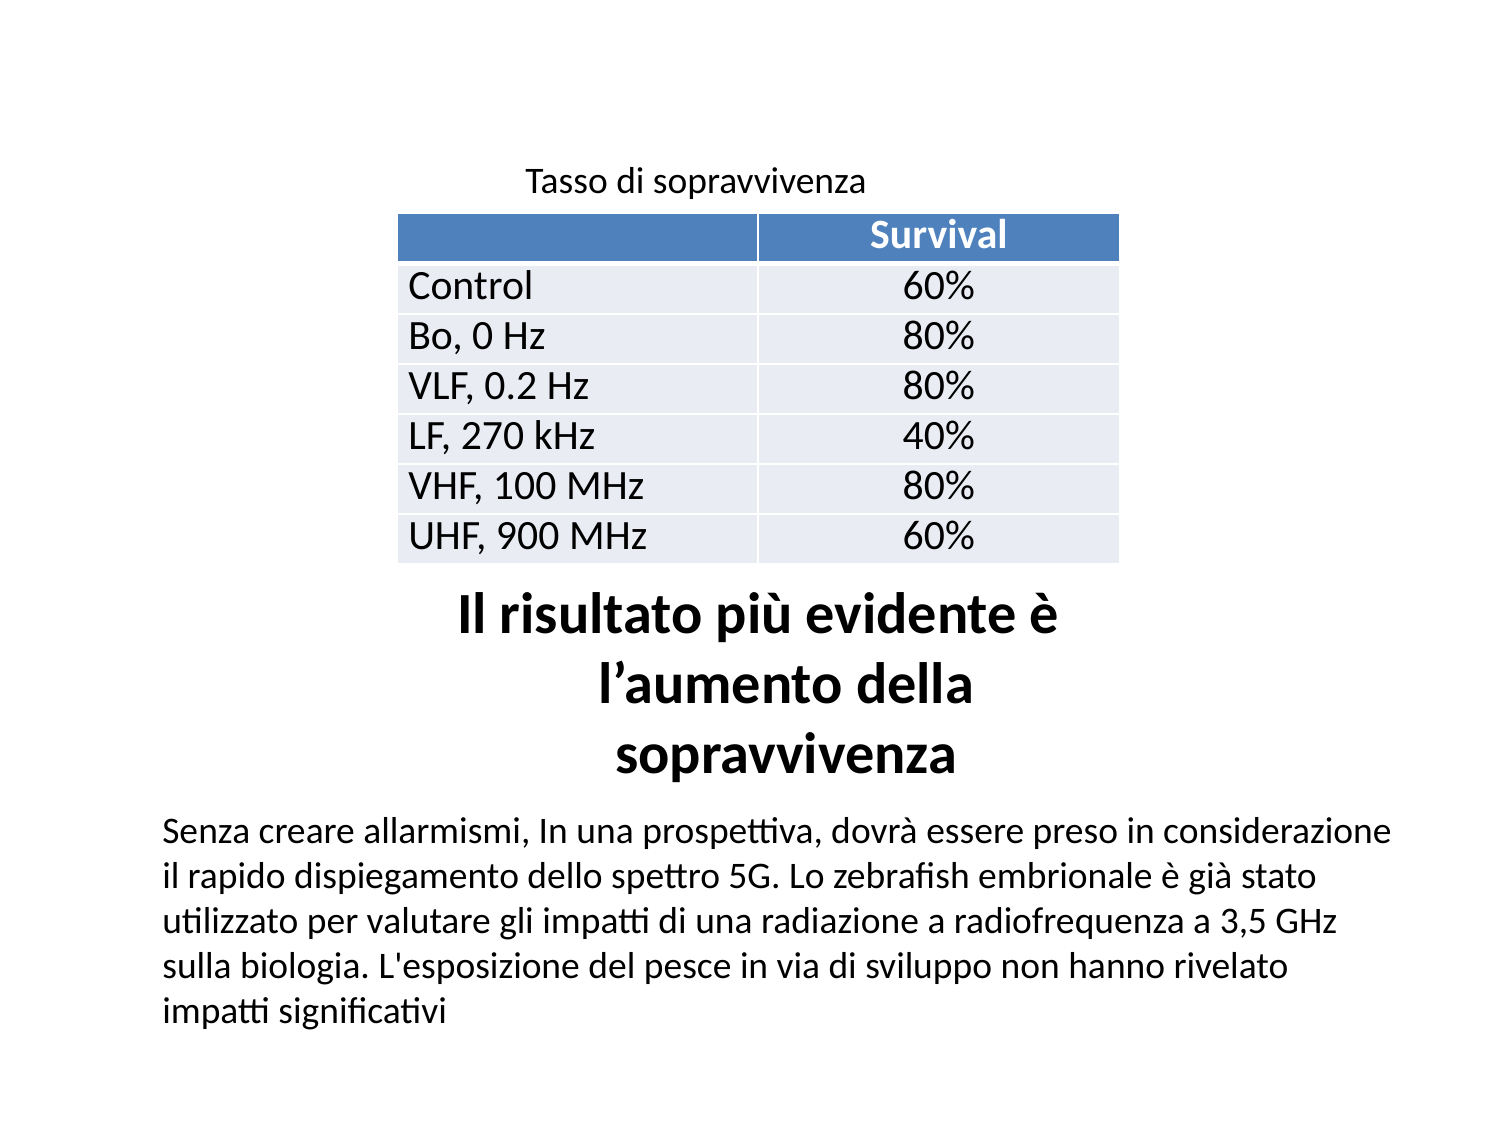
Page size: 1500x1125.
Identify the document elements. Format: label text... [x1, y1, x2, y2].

table_header Survival [759, 214, 1119, 261]
table_cell 40% [759, 415, 1119, 463]
table_cell UHF, 900 MHz [398, 515, 757, 563]
table_cell 60% [759, 266, 1119, 313]
table_cell 80% [759, 465, 1119, 513]
text_box Il risultato più evidente è l’aumento della sopravvivenza [383, 567, 1134, 793]
table_cell 80% [759, 315, 1119, 363]
table_cell Control [398, 266, 757, 313]
table_cell VLF, 0.2 Hz [398, 365, 757, 413]
table_cell VHF, 100 MHz [398, 465, 757, 513]
table_cell 60% [759, 515, 1119, 563]
text_box Senza creare allarmismi, In una prospettiva, dovrà essere preso in considerazione il rapido dispiegamento dello spettro 5G. Lo zebrafish embrionale è già stato utilizzato per valutare gli impatti di una radiazione a radiofrequenza a 3,5 GHz sulla biologia. L'esposizione del pesce in via di sviluppo non hanno rivelato impatti significativi [147, 798, 1412, 1039]
table_cell LF, 270 kHz [398, 415, 757, 463]
table_cell Bo, 0 Hz [398, 315, 757, 363]
table_header [398, 214, 757, 261]
table_cell 80% [759, 365, 1119, 413]
text_box Tasso di sopravvivenza [510, 148, 960, 209]
